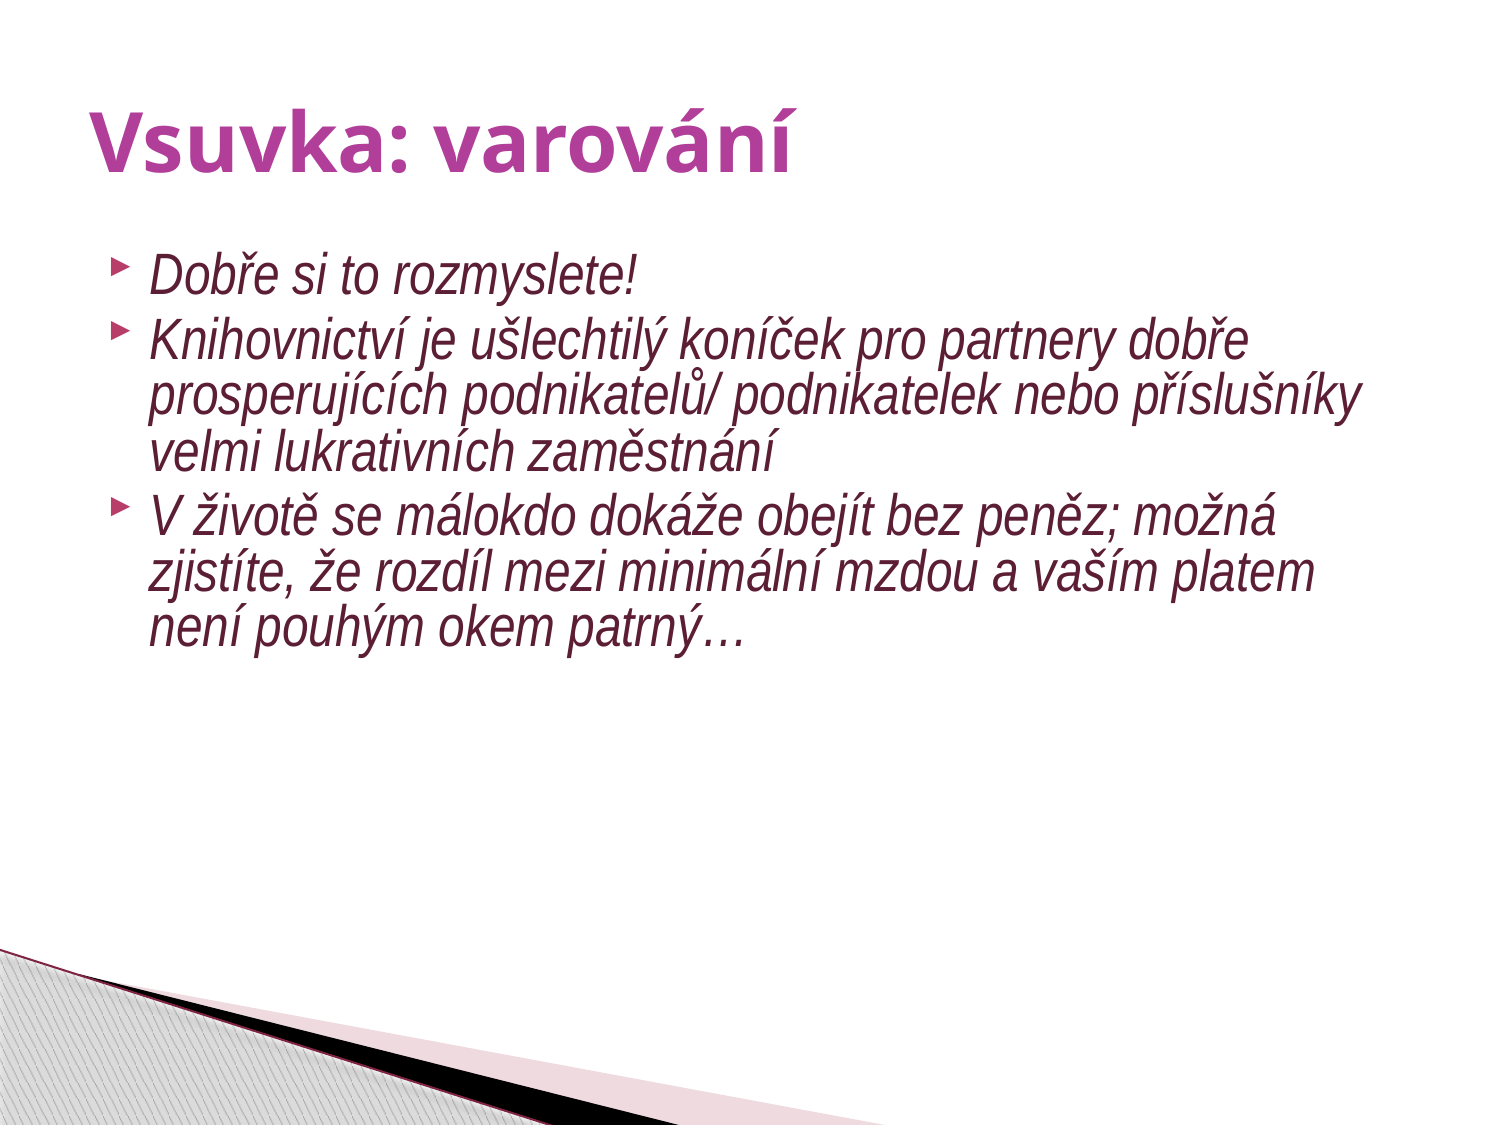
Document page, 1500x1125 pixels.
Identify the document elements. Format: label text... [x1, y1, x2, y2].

title Vsuvka: varování [75, 45, 1425, 233]
list Dobře si to rozmyslete! Knihovnictví je ušlechtilý koníček pro partnery dobře prosperujících podnikatelů/ podnikatelek nebo příslušníky velmi lukrativních zaměstnání V životě se málokdo dokáže obejít bez peněz; možná zjistíte, že rozdíl mezi minimální mzdou a vaším platem není pouhým okem patrný… [75, 243, 1425, 986]
